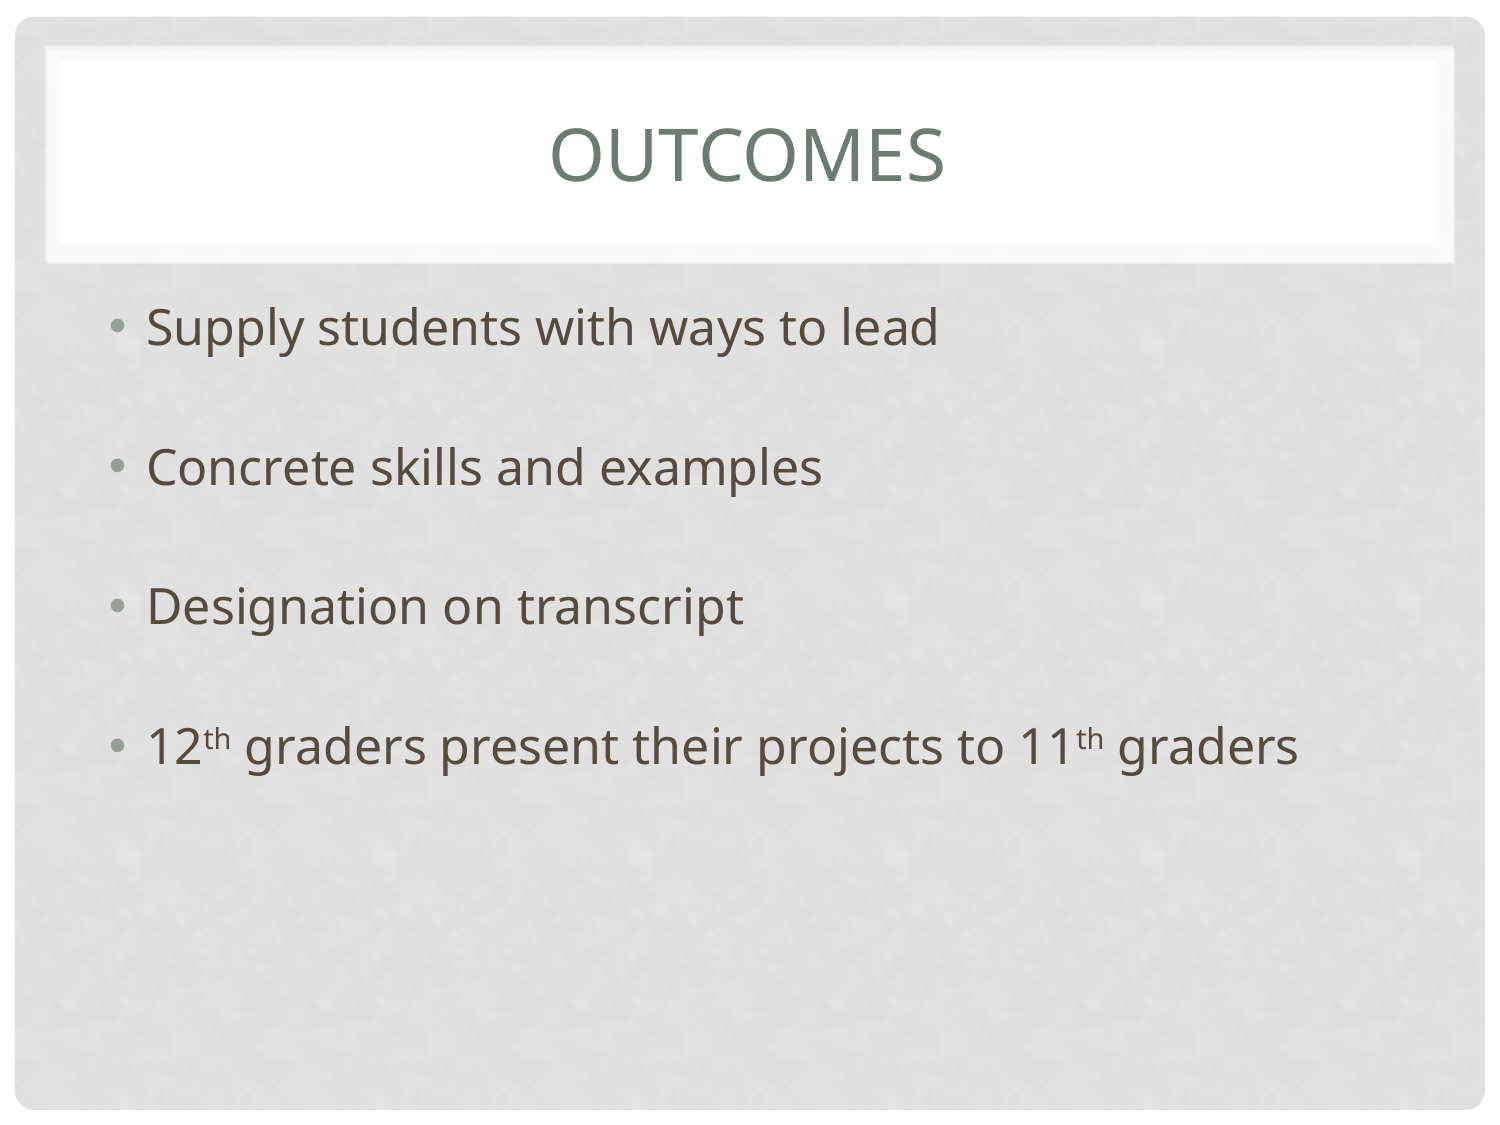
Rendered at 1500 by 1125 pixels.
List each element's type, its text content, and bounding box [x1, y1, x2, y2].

title Outcomes [69, 66, 1425, 238]
list Supply students with ways to lead Concrete skills and examples Designation on transcript 12th graders present their projects to 11th graders [75, 287, 1425, 1005]
